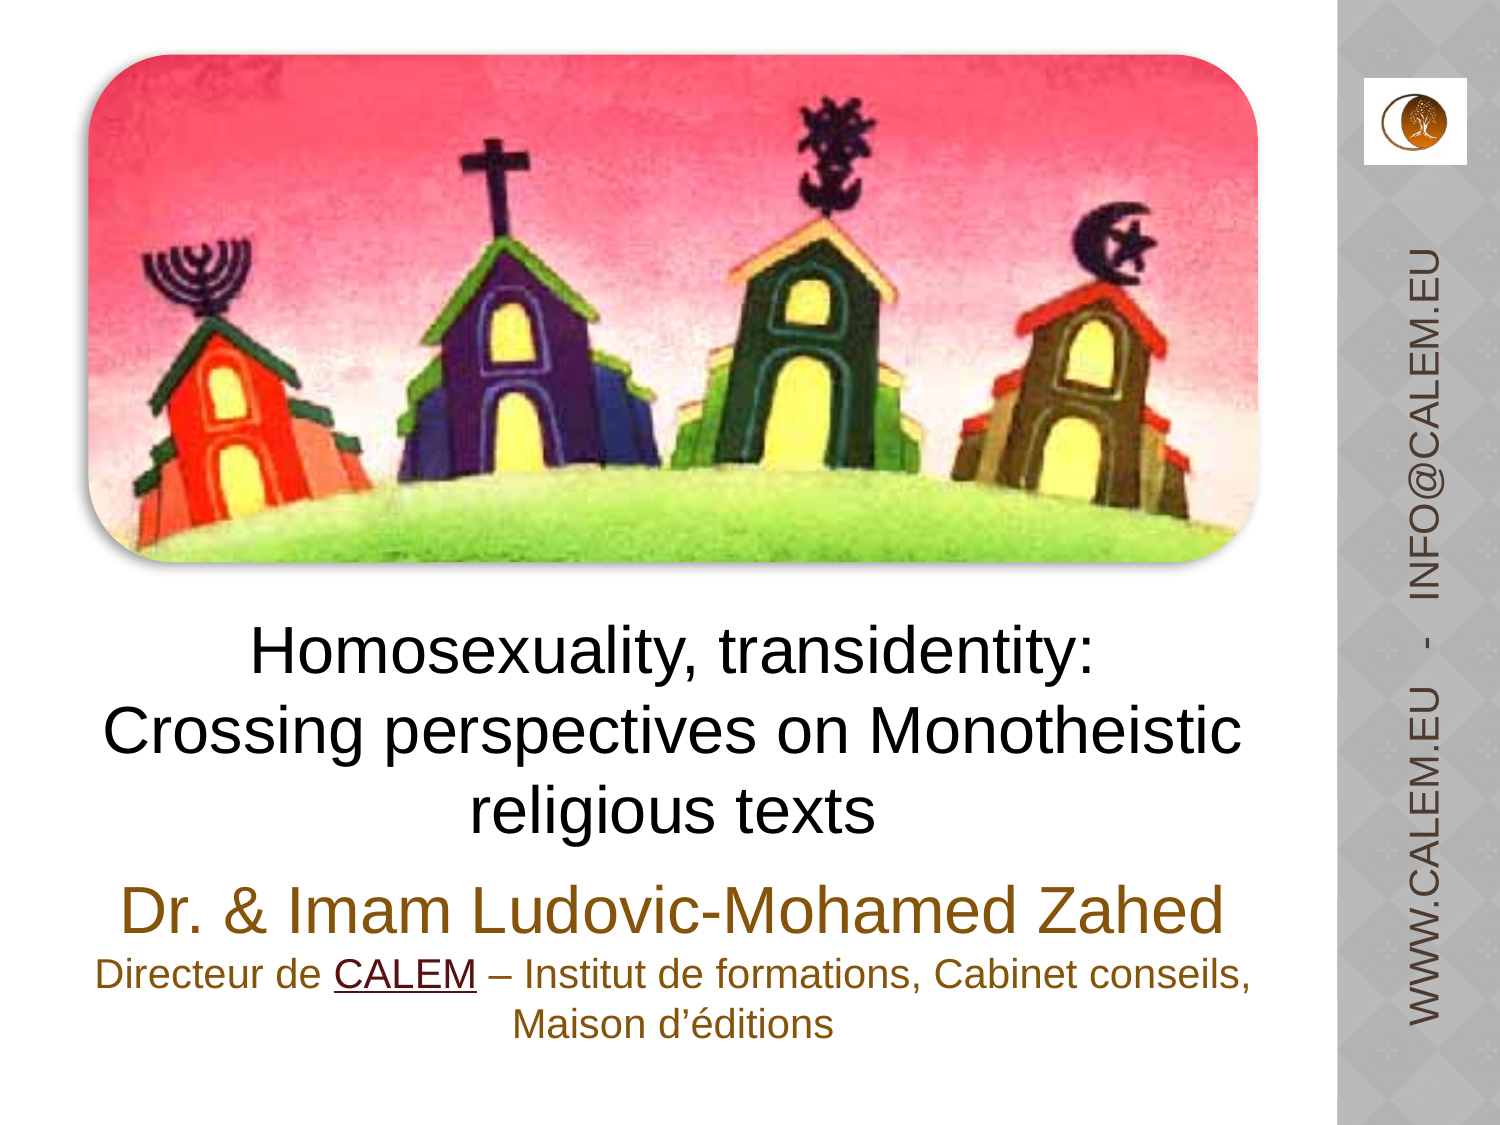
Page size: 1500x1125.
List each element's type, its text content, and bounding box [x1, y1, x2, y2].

footer WWW.CALEM.EU - INFO@CALEM.EU [1375, 231, 1448, 1048]
title Homosexuality, transidentity: Crossing perspectives on Monotheistic religious texts . Dr. & Imam Ludovic-Mohamed Zahed Directeur de CALEM – Institut de formations, Cabinet conseils, Maison d’éditions [52, 609, 1294, 1048]
picture [1363, 77, 1467, 166]
picture [88, 54, 1259, 563]
